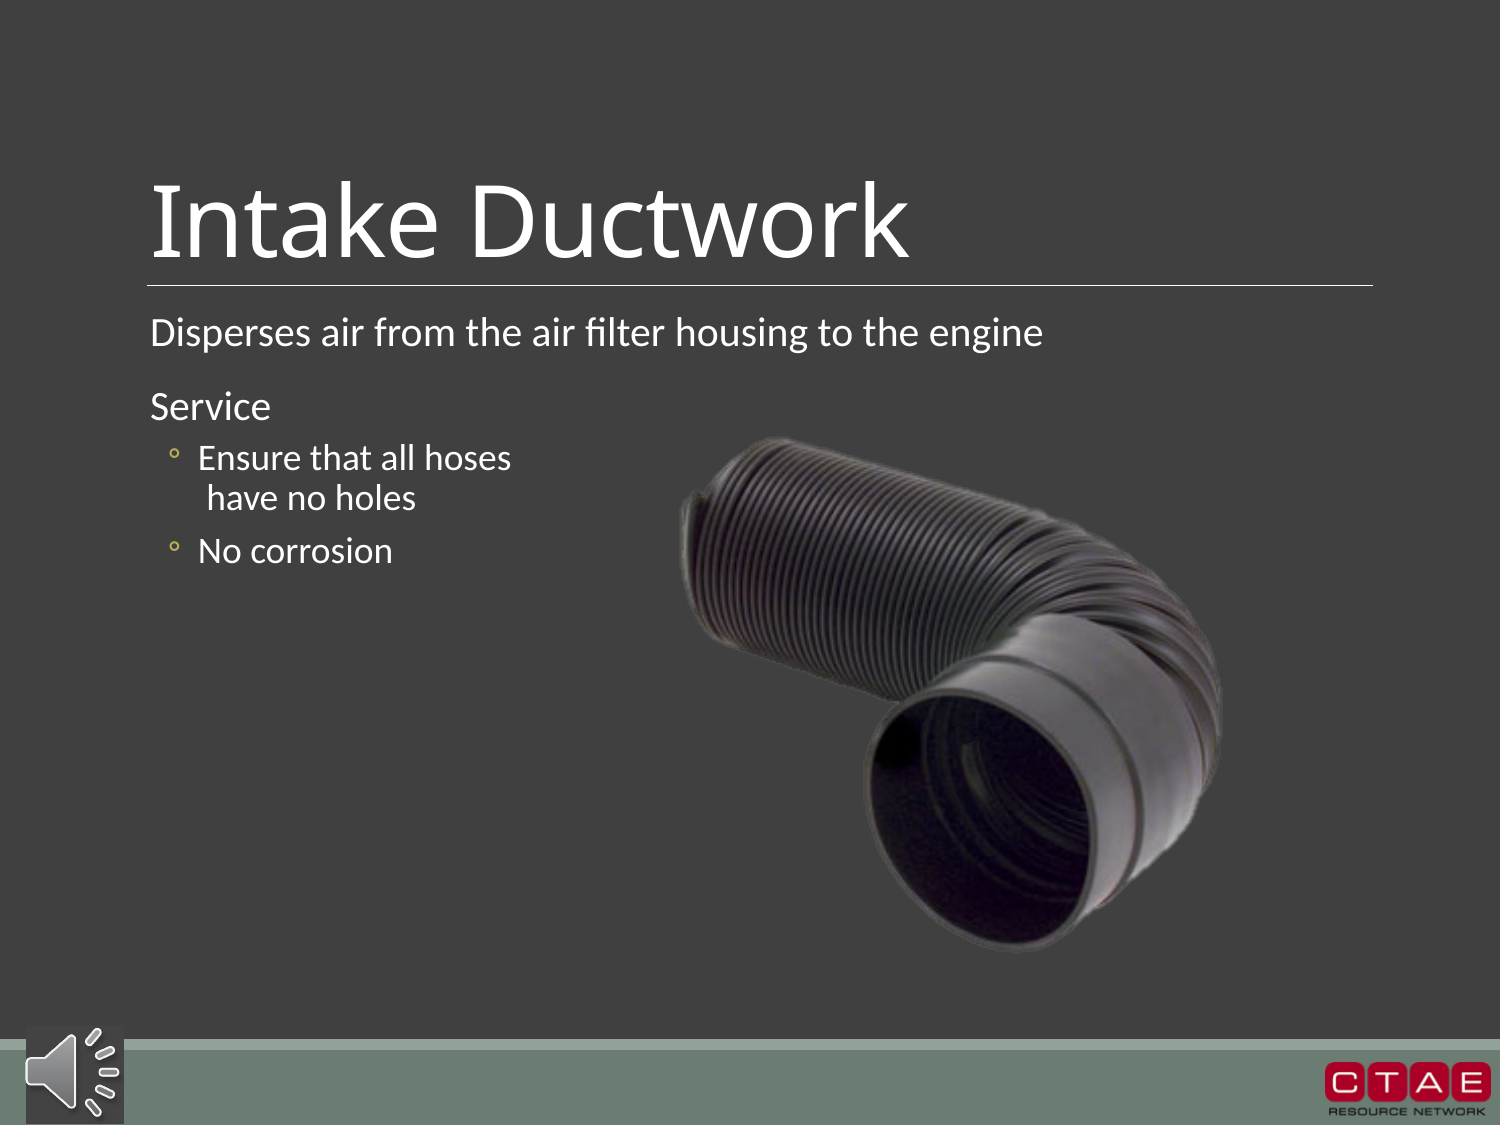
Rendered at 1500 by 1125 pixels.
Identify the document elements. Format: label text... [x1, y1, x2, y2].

picture [24, 1024, 126, 1125]
title Intake Ductwork [135, 47, 1373, 285]
list Disperses air from the air filter housing to the engine Service Ensure that all hoses have no holes No corrosion [135, 302, 1373, 963]
picture [1325, 1062, 1491, 1125]
picture [649, 386, 1257, 995]
